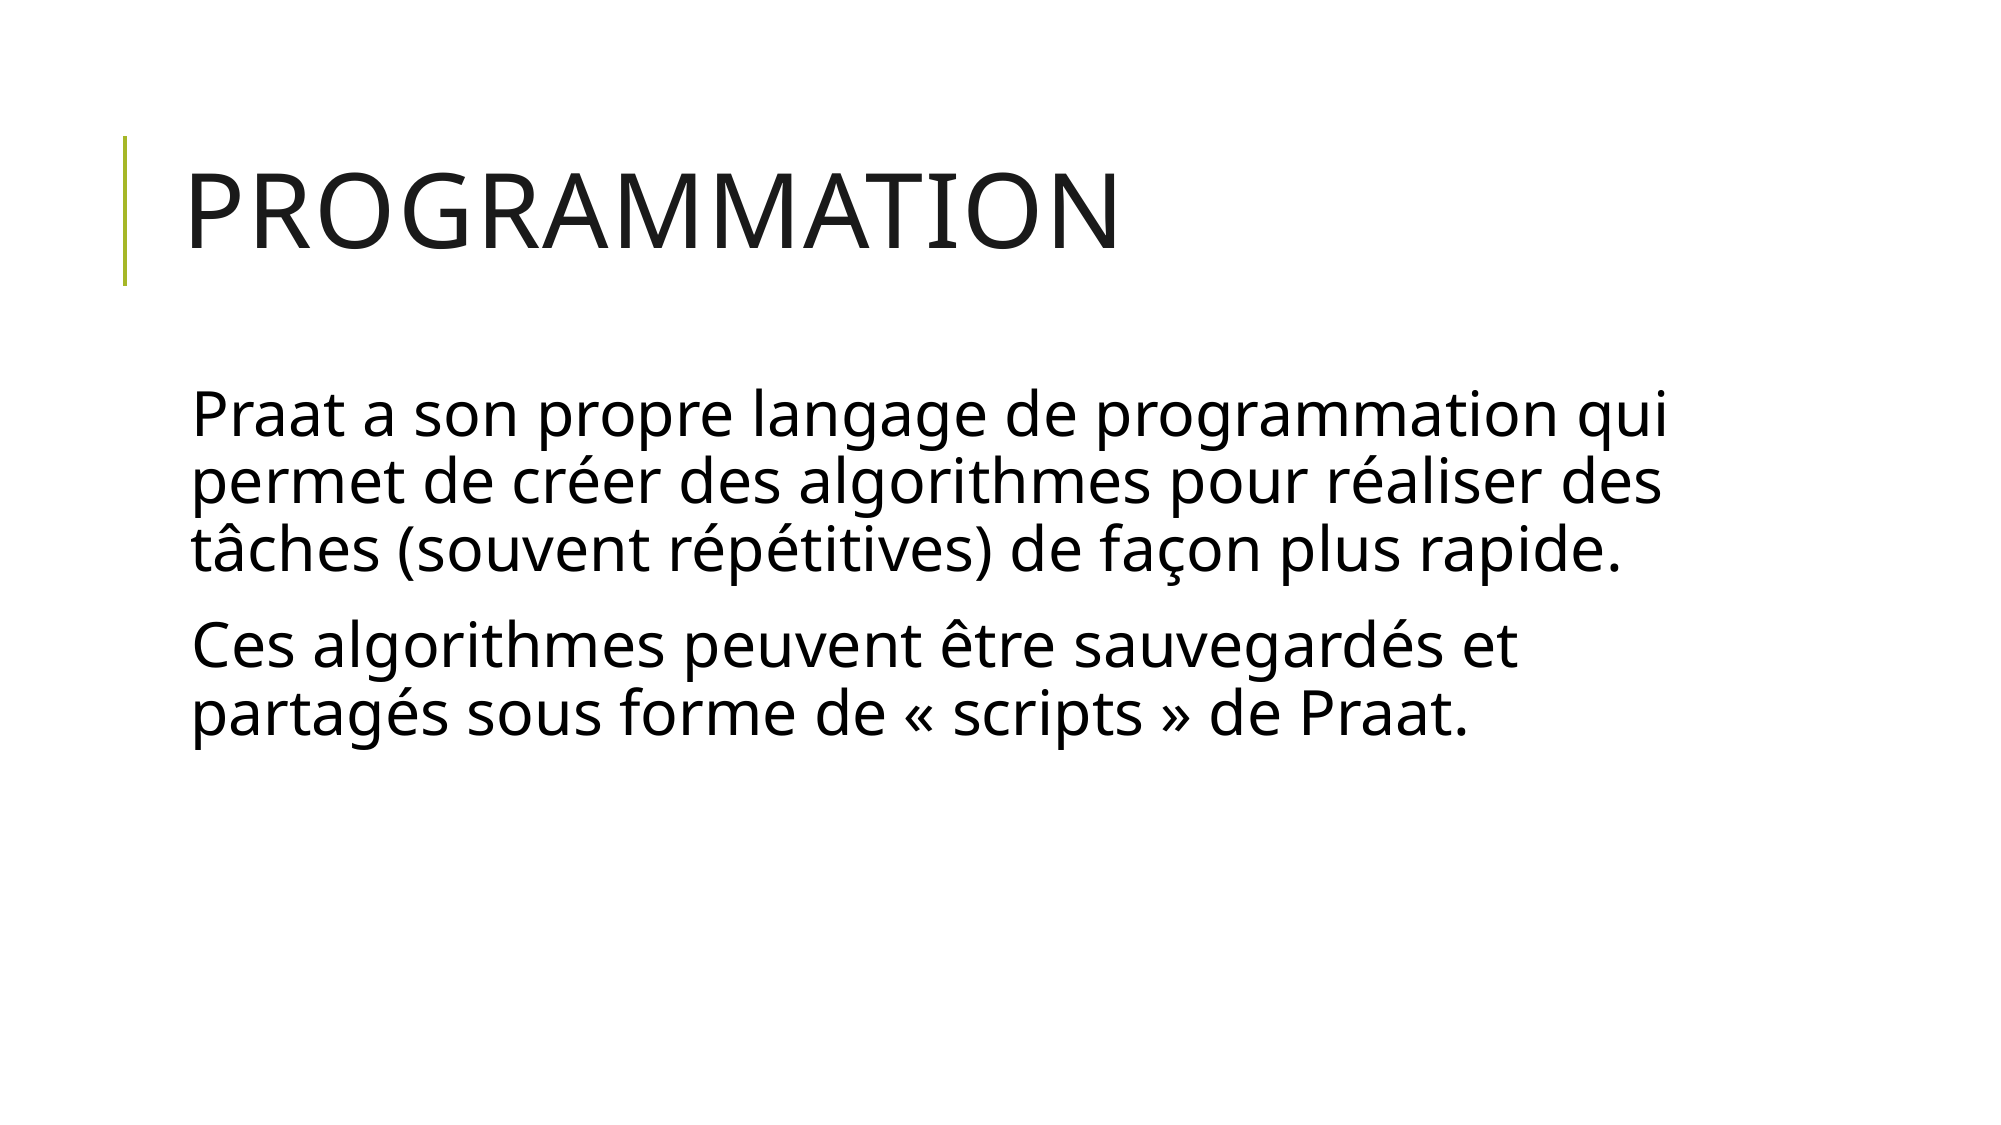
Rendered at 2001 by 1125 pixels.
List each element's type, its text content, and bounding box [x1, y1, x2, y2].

title Programmation [168, 96, 1763, 342]
list Praat a son propre langage de programmation qui permet de créer des algorithmes pour réaliser des tâches (souvent répétitives) de façon plus rapide. Ces algorithmes peuvent être sauvegardés et partagés sous forme de « scripts » de Praat. [168, 375, 1763, 1035]
